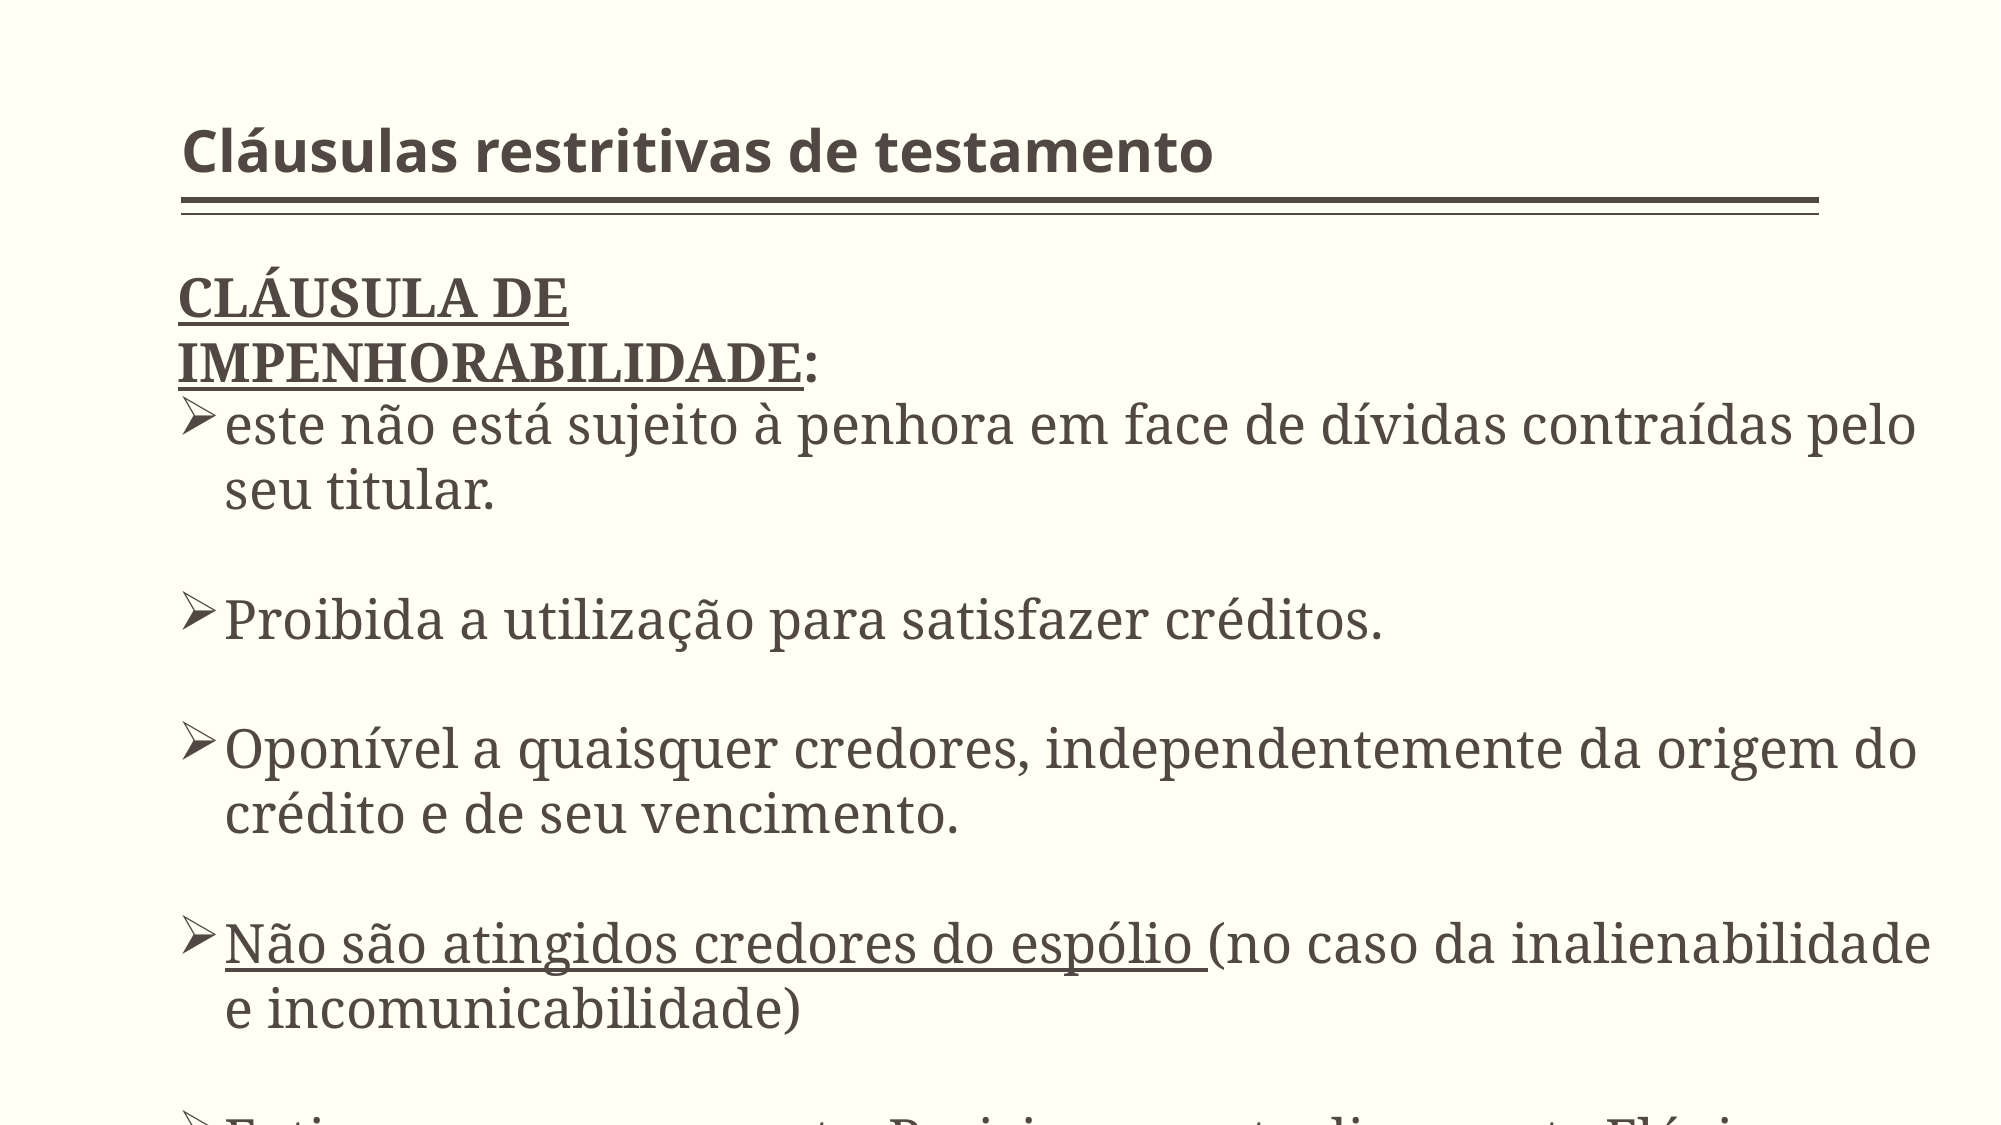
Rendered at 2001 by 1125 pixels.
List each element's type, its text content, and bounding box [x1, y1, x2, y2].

text_box Cláusula de impenhorabilidade: [162, 256, 1118, 447]
title Cláusulas restritivas de testamento [181, 12, 1819, 193]
text_box este não está sujeito à penhora em face de dívidas contraídas pelo seu titular. Proibida a utilização para satisfazer créditos. Oponível a quaisquer credores, independentemente da origem do crédito e de seu vencimento. Não são atingidos credores do espólio (no caso da inalienabilidade e incomunicabilidade) Extingue-se com a morte. Posicionamento divergente Flávio Tartuce. [163, 382, 1982, 1125]
